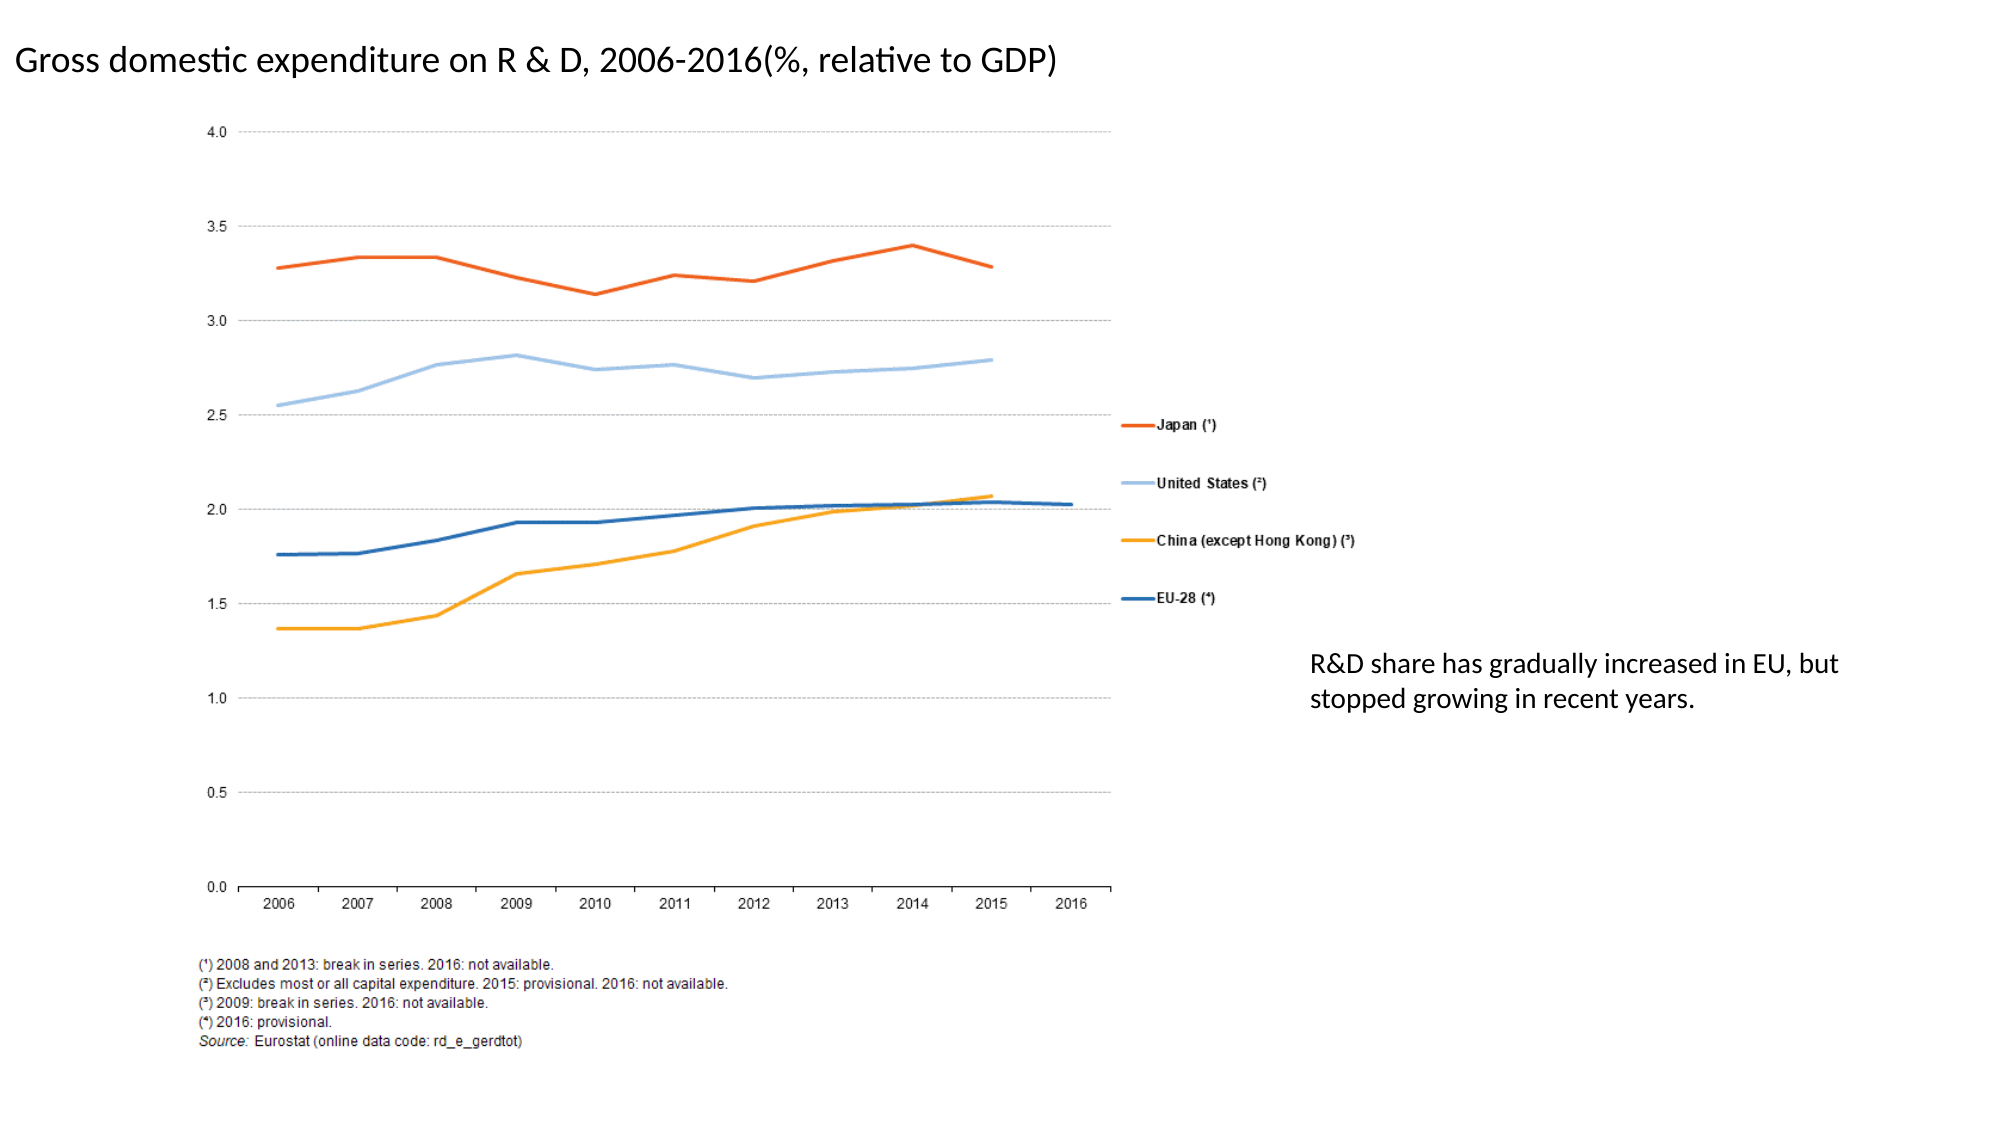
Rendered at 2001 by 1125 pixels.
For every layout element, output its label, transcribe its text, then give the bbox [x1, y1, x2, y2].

picture [195, 105, 1368, 1051]
text_box Gross domestic expenditure on R & D, 2006-2016(%, relative to GDP) [0, 27, 1773, 88]
text_box R&D share has gradually increased in EU, but stopped growing in recent years. [1368, 636, 1915, 792]
